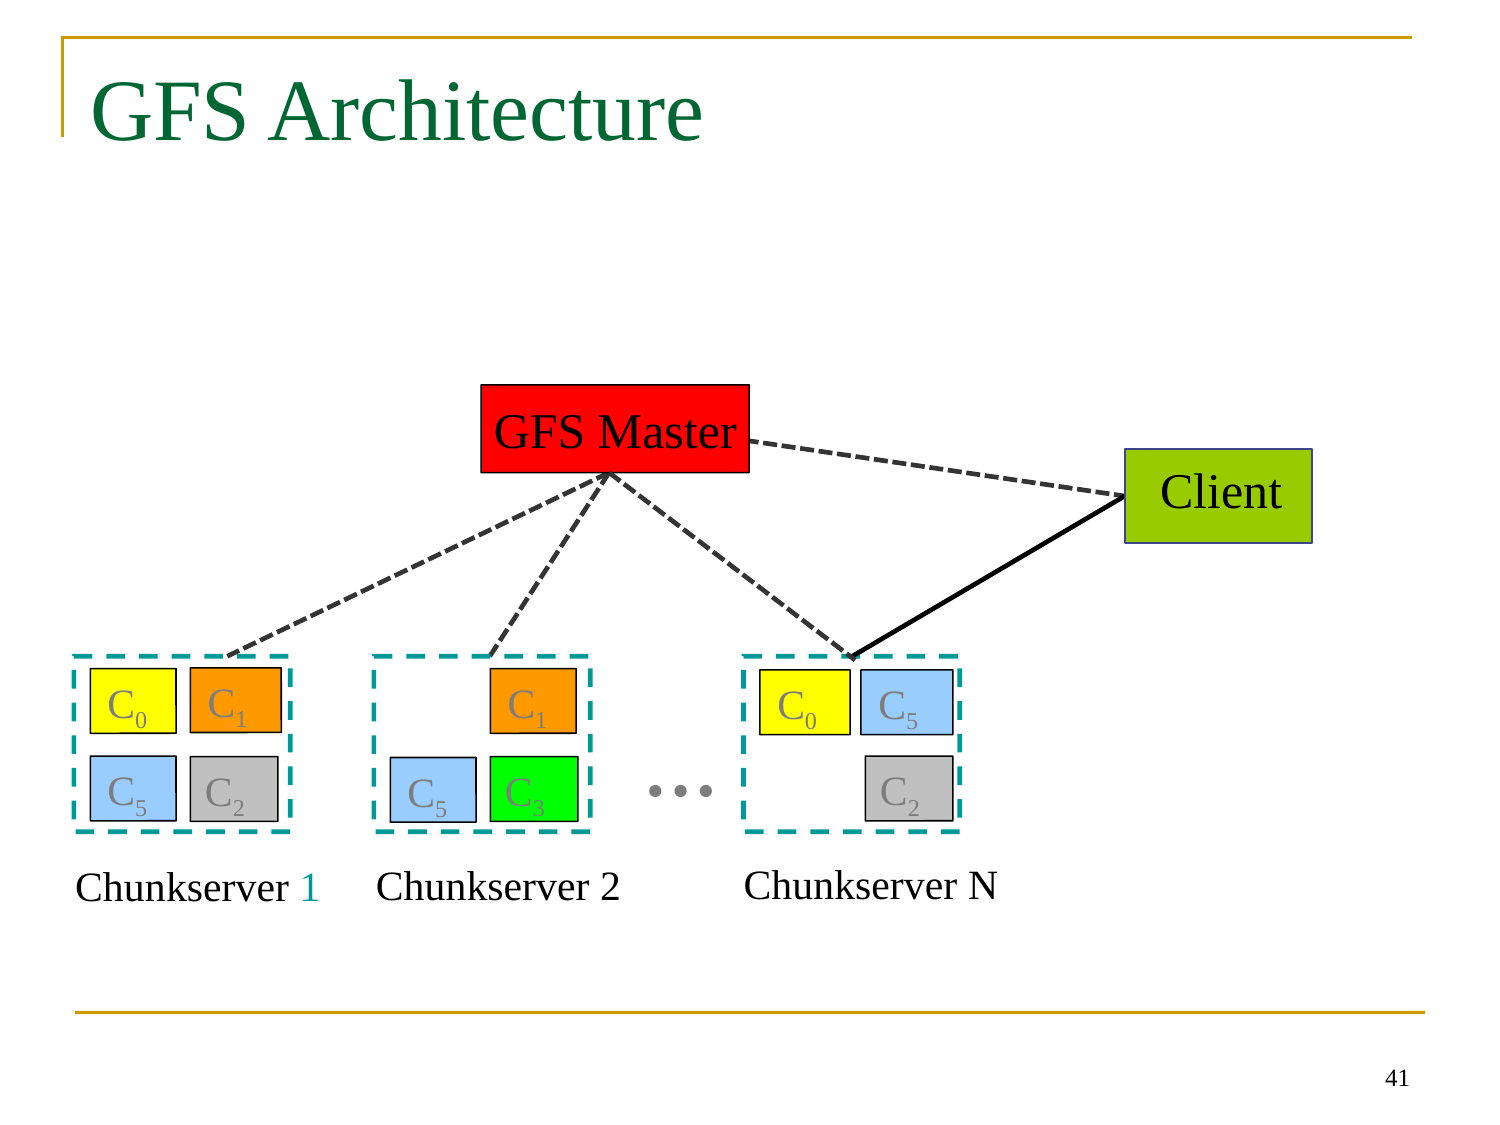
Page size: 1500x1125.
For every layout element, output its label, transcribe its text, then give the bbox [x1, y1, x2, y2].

text_box [373, 656, 591, 832]
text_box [90, 755, 177, 826]
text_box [190, 667, 282, 737]
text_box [759, 669, 851, 739]
text_box Chunkserver 2 [368, 843, 630, 924]
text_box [477, 384, 754, 473]
text_box [73, 656, 291, 832]
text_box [390, 757, 477, 827]
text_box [190, 756, 279, 826]
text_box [90, 668, 177, 738]
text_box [1124, 448, 1313, 544]
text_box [490, 756, 579, 826]
text_box Chunkserver N [735, 843, 1008, 924]
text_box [490, 668, 577, 738]
title GFS Architecture [75, 45, 1425, 233]
text_box [743, 656, 960, 832]
slide_number 41 [1074, 1024, 1425, 1100]
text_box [865, 755, 954, 826]
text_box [860, 669, 954, 739]
text_box Chunkserver 1 [67, 845, 330, 926]
text_box … [628, 713, 734, 819]
